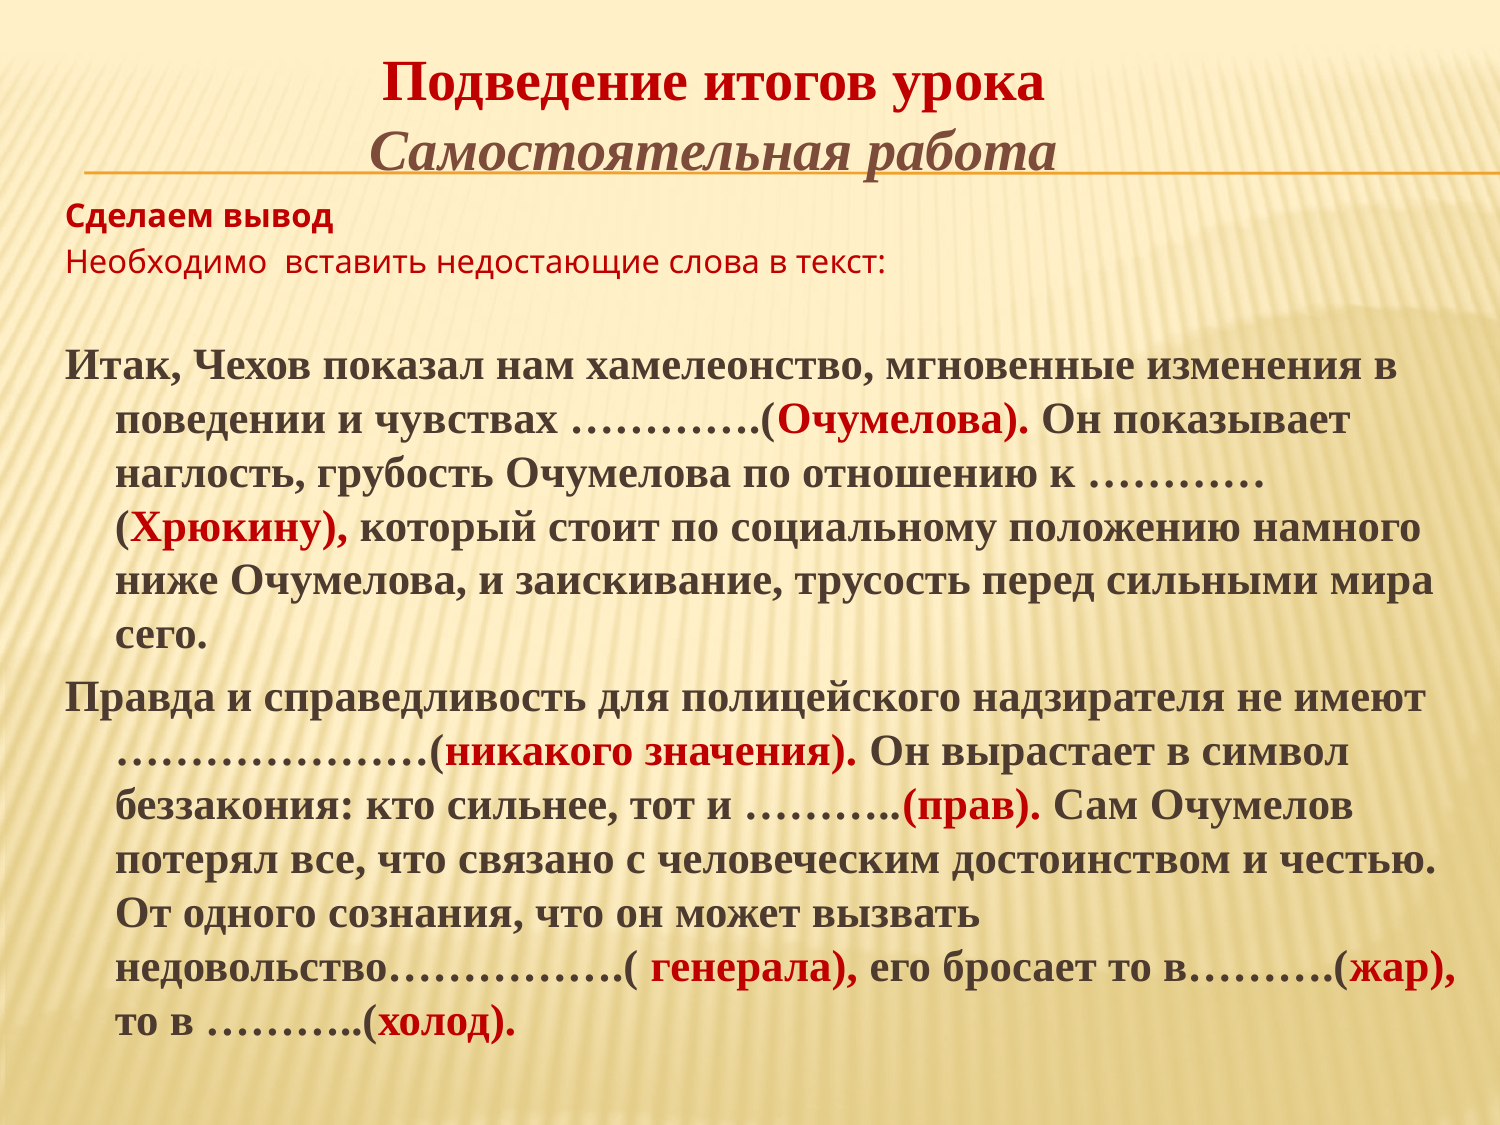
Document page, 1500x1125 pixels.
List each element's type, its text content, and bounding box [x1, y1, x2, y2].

text_box Подведение итогов урока Самостоятельная работа [354, 35, 1073, 190]
list Сделаем вывод Необходимо вставить недостающие слова в текст: Итак, Чехов показал нам хамелеонство, мгновенные изменения в поведении и чувствах ………….(Очумелова). Он показывает наглость, грубость Очумелова по отношению к …………(Хрюкину), который стоит по социальному положению намного ниже Очумелова, и заискивание, трусость перед сильными мира сего. Правда и справедливость для полицейского надзирателя не имеют …………………(никакого значения). Он вырастает в символ беззакония: кто сильнее, тот и ………..(прав). Сам Очумелов потерял все, что связано с человеческим достоинством и честью. От одного сознания, что он может вызвать недовольство…………….( генерала), его бросает то в……….(жар), то в ………..(холод). [50, 187, 1475, 1102]
